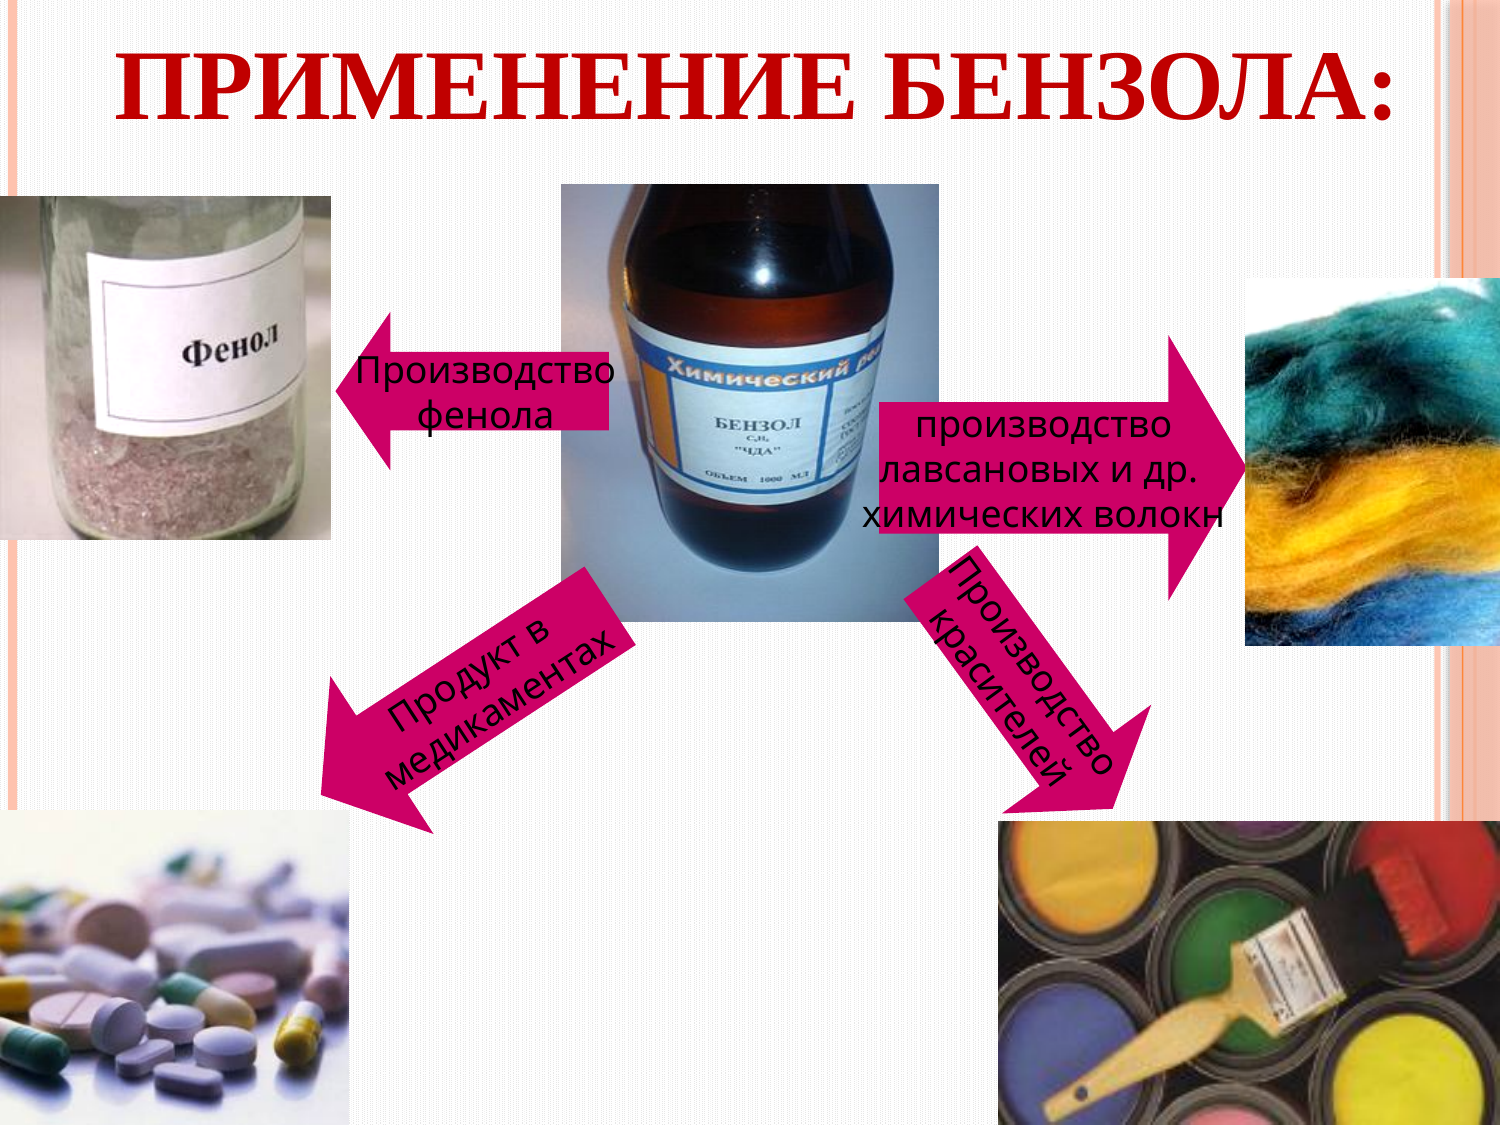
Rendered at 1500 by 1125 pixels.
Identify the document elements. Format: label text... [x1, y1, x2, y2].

picture [997, 820, 1500, 1125]
text_box производство лавсановых и др. химических волокн [945, 338, 1238, 598]
title Применение бензола: [100, 0, 1451, 148]
picture [0, 183, 332, 541]
picture [560, 183, 940, 622]
picture [0, 810, 349, 1125]
text_box Продукт в медикаментах [321, 587, 635, 833]
text_box Производство красителей [927, 546, 1150, 813]
text_box Производство фенола [337, 314, 554, 468]
picture [1244, 278, 1500, 646]
